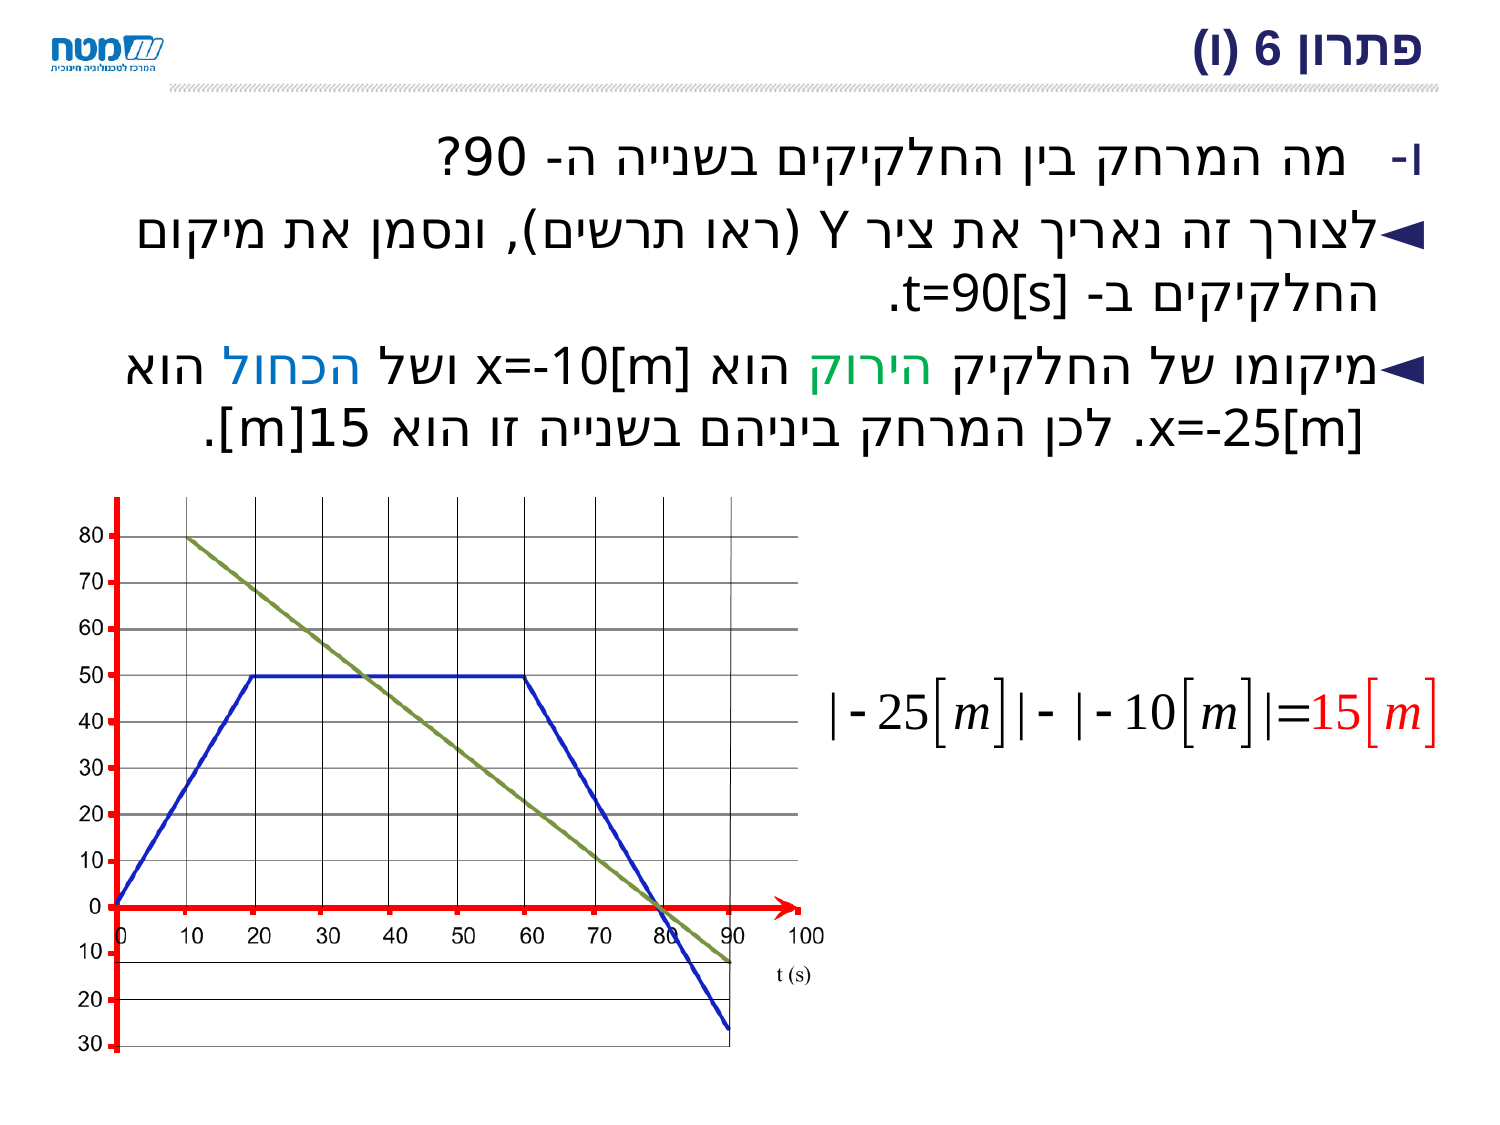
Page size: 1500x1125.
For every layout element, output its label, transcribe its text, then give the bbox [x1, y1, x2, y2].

picture [41, 30, 165, 79]
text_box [829, 672, 1447, 761]
title פתרון 6 (ו) [178, 15, 1439, 75]
picture [2, 497, 825, 1057]
list מה המרחק בין החלקיקים בשנייה ה- 90? לצורך זה נאריך את ציר Y (ראו תרשים), ונסמן את מיקום החלקיקים ב- t=90[s]. מיקומו של החלקיק הירוק הוא x=-10[m] ושל הכחול הוא x=-25[m]. לכן המרחק ביניהם בשנייה זו הוא 15[m]. [88, 116, 1440, 386]
picture [170, 81, 1439, 97]
